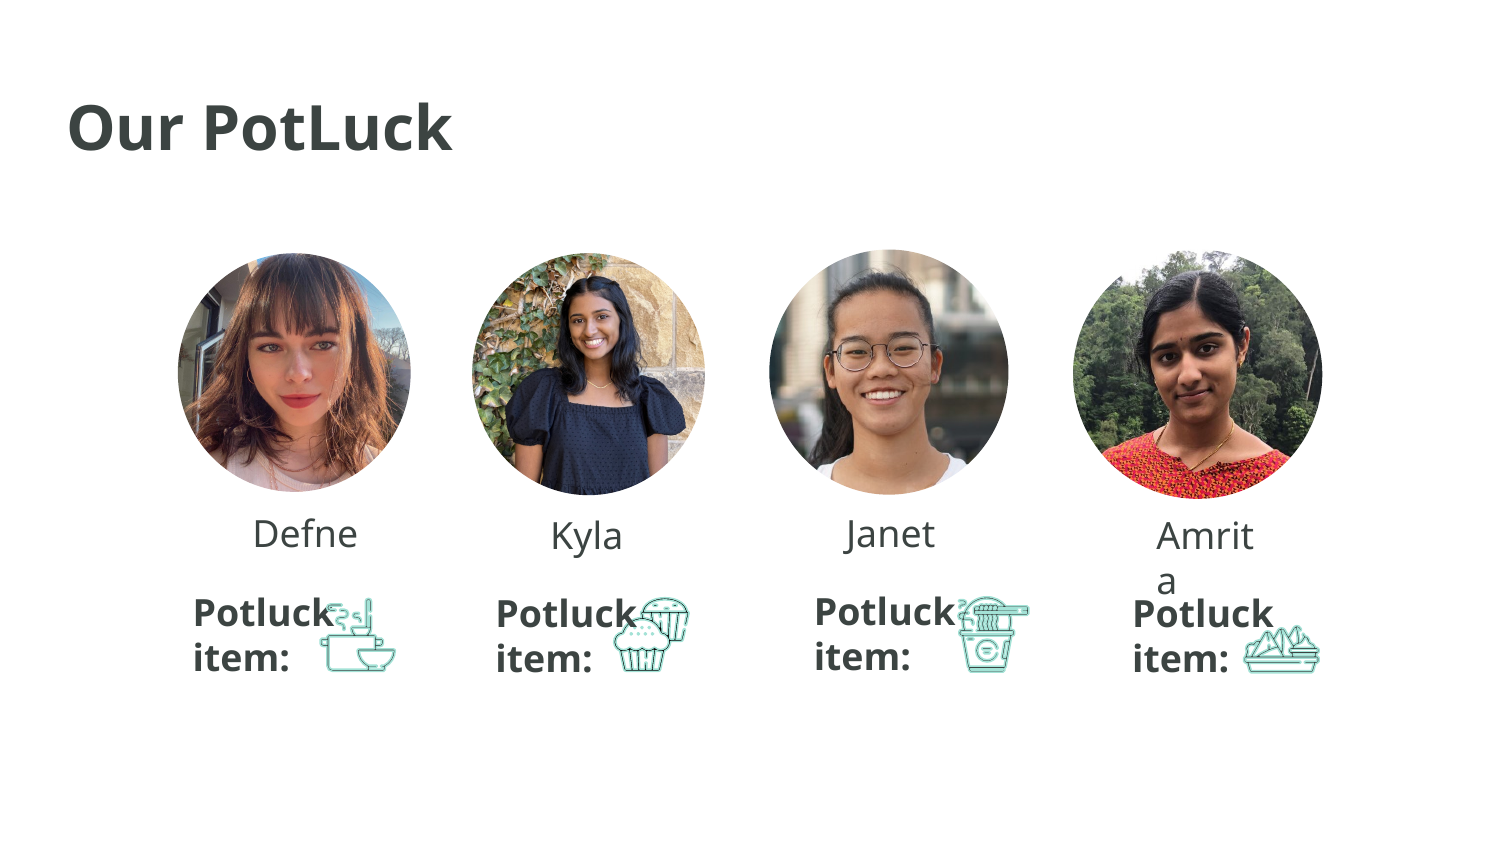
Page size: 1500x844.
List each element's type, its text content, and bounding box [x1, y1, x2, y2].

picture [177, 252, 411, 493]
subtitle Potluck item: [480, 575, 676, 659]
picture [471, 252, 706, 496]
subtitle Potluck item: [1117, 575, 1312, 659]
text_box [319, 598, 396, 672]
subtitle Defne [237, 500, 376, 579]
subtitle Janet [831, 502, 969, 573]
subtitle Potluck item: [798, 573, 994, 657]
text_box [613, 597, 690, 672]
title Our PotLuck [51, 72, 1449, 167]
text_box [957, 596, 1030, 673]
subtitle Potluck item: [177, 573, 373, 658]
text_box [1243, 625, 1320, 673]
picture [1072, 249, 1323, 500]
subtitle Kyla [535, 504, 674, 575]
picture [769, 249, 1009, 495]
subtitle Amrita [1141, 507, 1280, 575]
